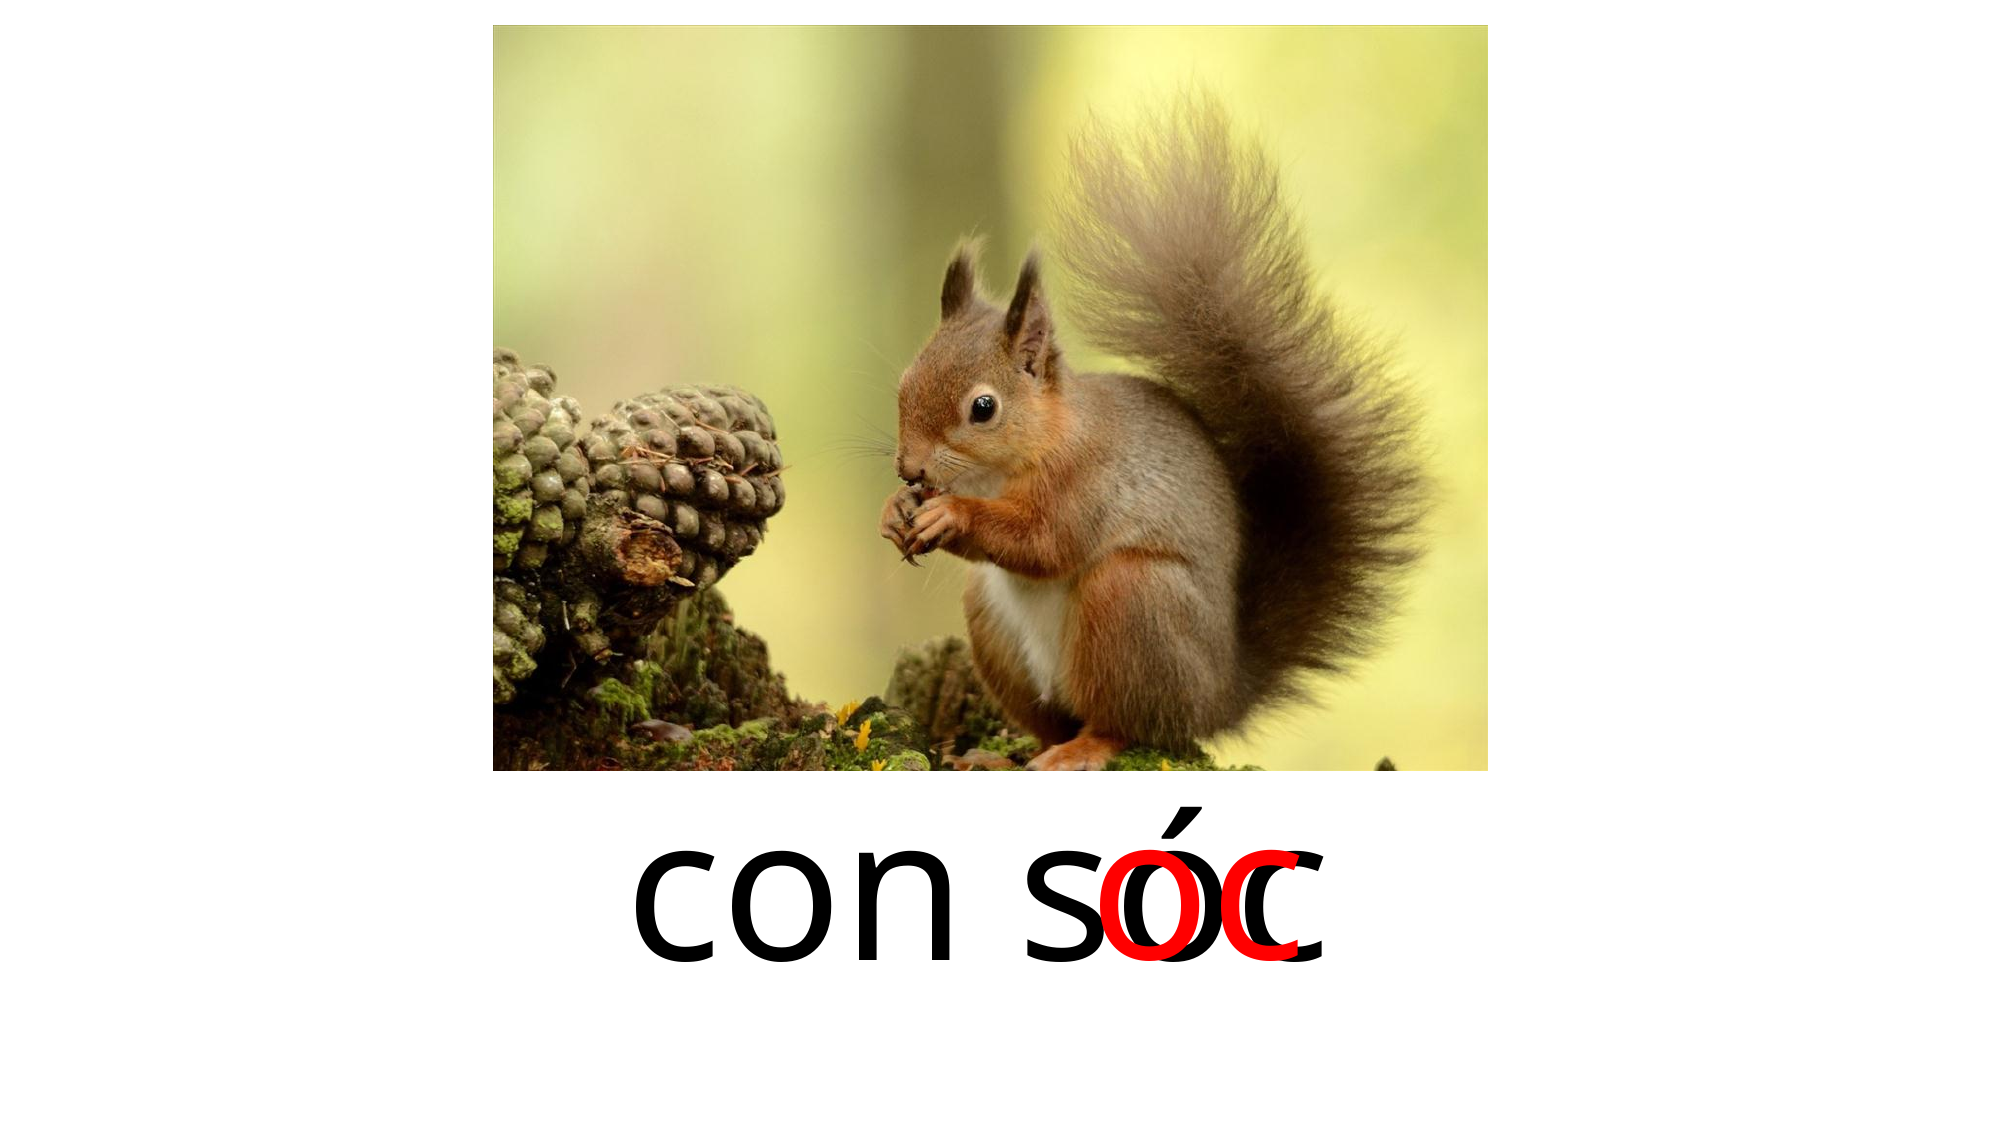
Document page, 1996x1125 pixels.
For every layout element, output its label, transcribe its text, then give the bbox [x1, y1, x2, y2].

text_box oc [1037, 841, 1358, 949]
picture [493, 25, 1488, 772]
text_box con sóc [405, 841, 1551, 950]
